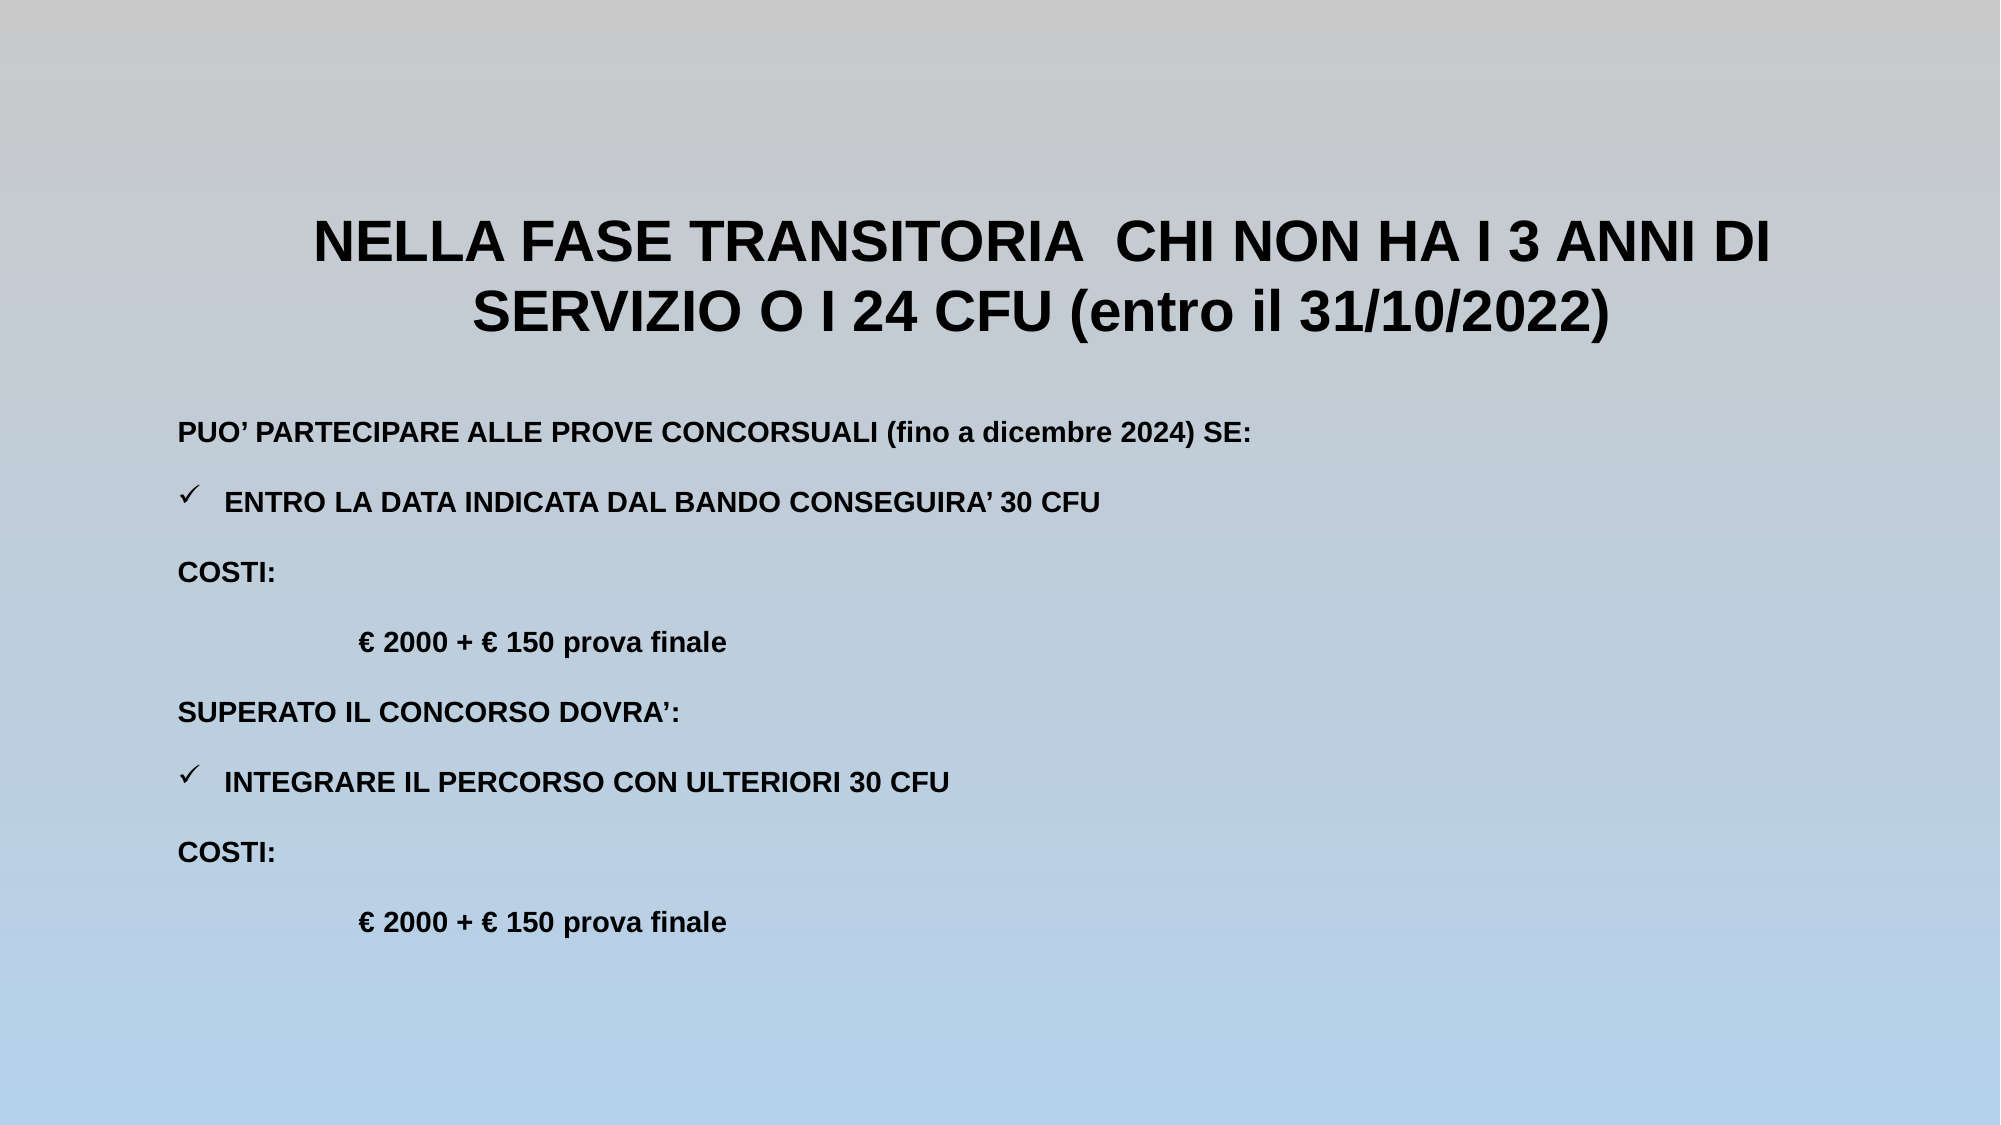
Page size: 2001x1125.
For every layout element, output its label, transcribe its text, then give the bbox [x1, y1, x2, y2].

text_box NELLA FASE TRANSITORIA CHI NON HA I 3 ANNI DI SERVIZIO O I 24 CFU (entro il 31/10/2022) PUO’ PARTECIPARE ALLE PROVE CONCORSUALI (fino a dicembre 2024) SE: ENTRO LA DATA INDICATA DAL BANDO CONSEGUIRA’ 30 CFU COSTI: € 2000 + € 150 prova finale SUPERATO IL CONCORSO DOVRA’: INTEGRARE IL PERCORSO CON ULTERIORI 30 CFU COSTI: € 2000 + € 150 prova finale [162, 196, 1923, 981]
